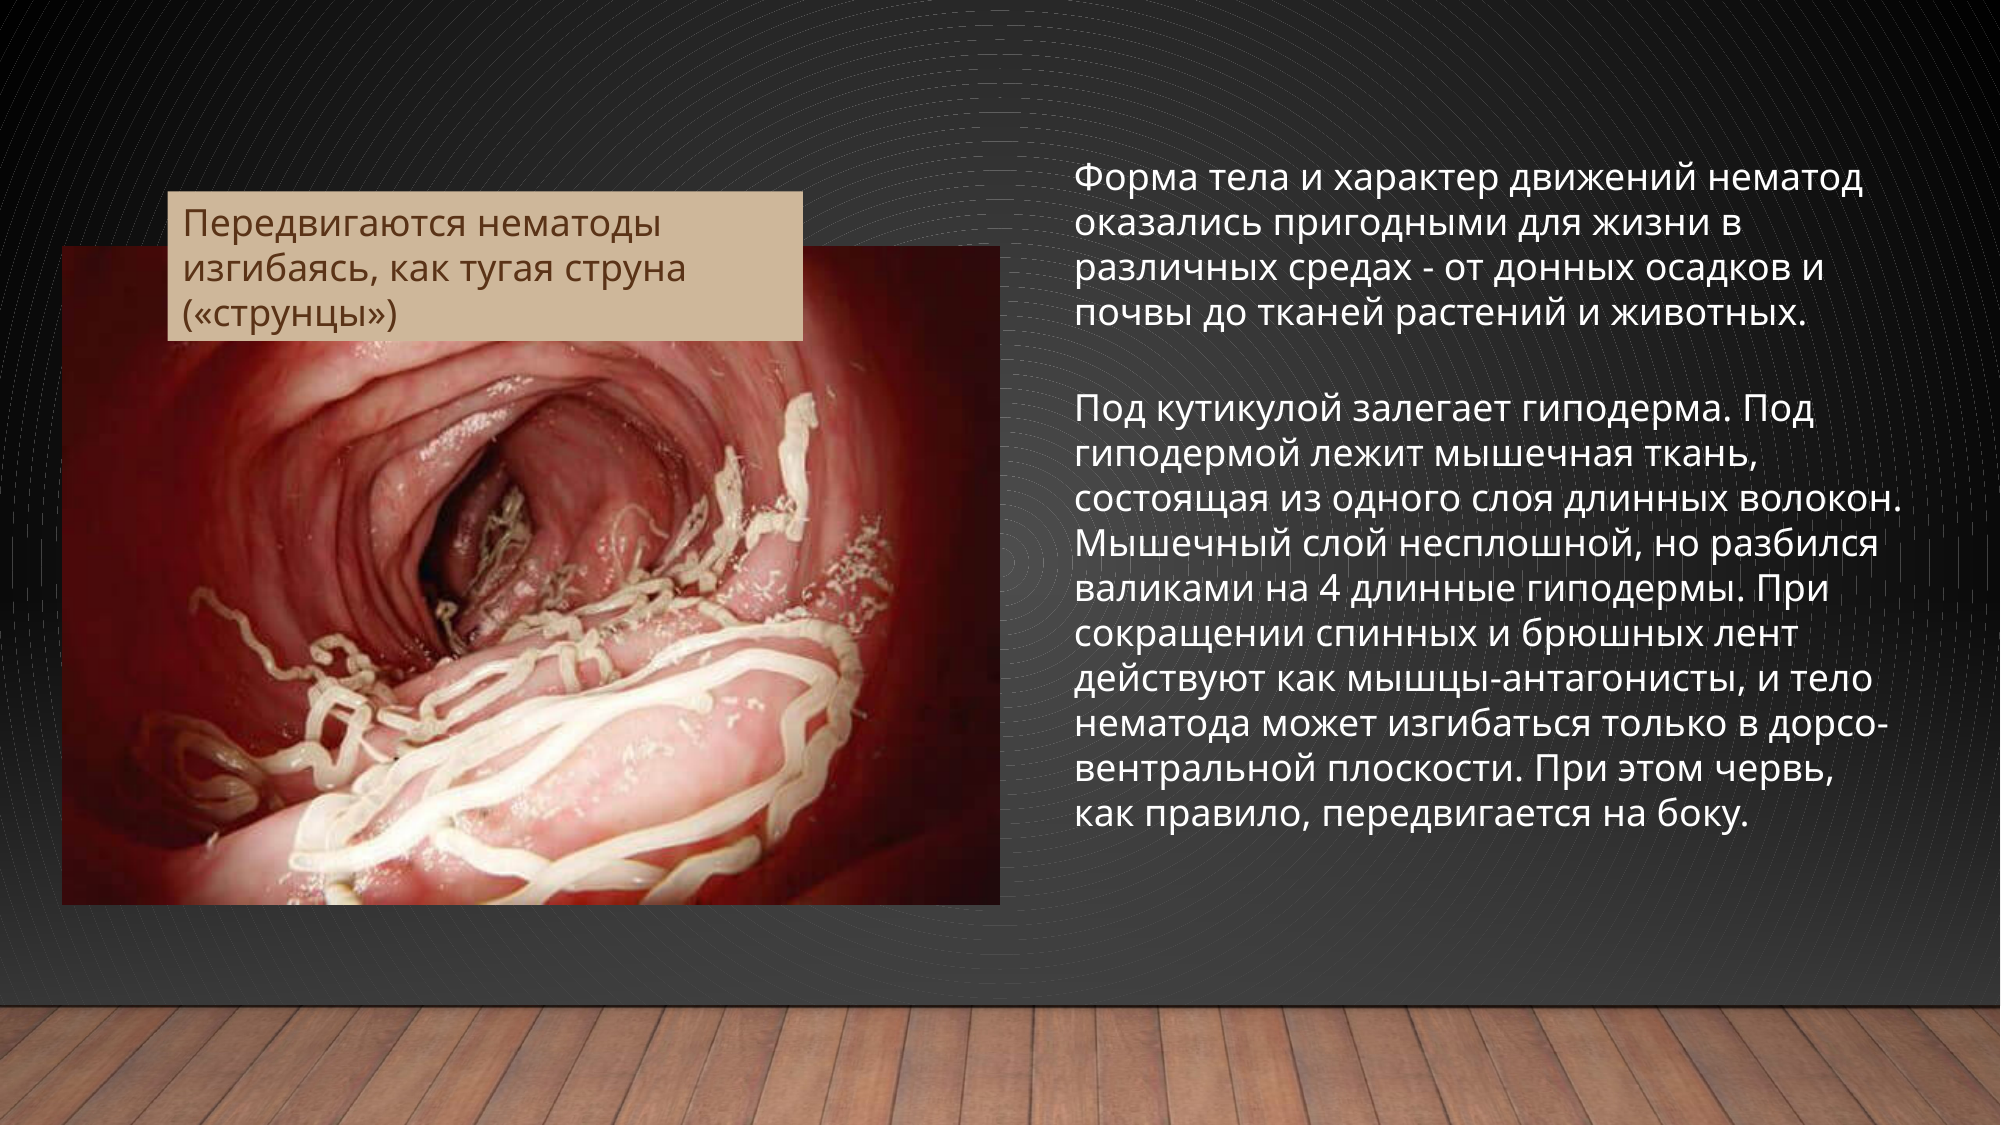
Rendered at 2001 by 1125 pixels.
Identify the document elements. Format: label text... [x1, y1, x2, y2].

text_box Форма тела и характер движений нематод оказались пригодными для жизни в различных средах - от донных осадков и почвы до тканей растений и животных. [1059, 145, 1920, 376]
text_box Под кутикулой залегает гиподерма. Под гиподермой лежит мышечная ткань, состоящая из одного слоя длинных волокон. Мышечный слой несплошной, но разбился валиками на 4 длинные гиподермы. При сокращении спинных и брюшных лент действуют как мышцы-антагонисты, и тело нематода может изгибаться только в дорсо-вентральной плоскости. При этом червь, как правило, передвигается на боку. [1059, 376, 1920, 842]
picture [0, 1005, 2000, 1125]
picture [62, 246, 1001, 905]
text_box Передвигаются нематоды изгибаясь, как тугая струна («струнцы») [167, 191, 803, 246]
